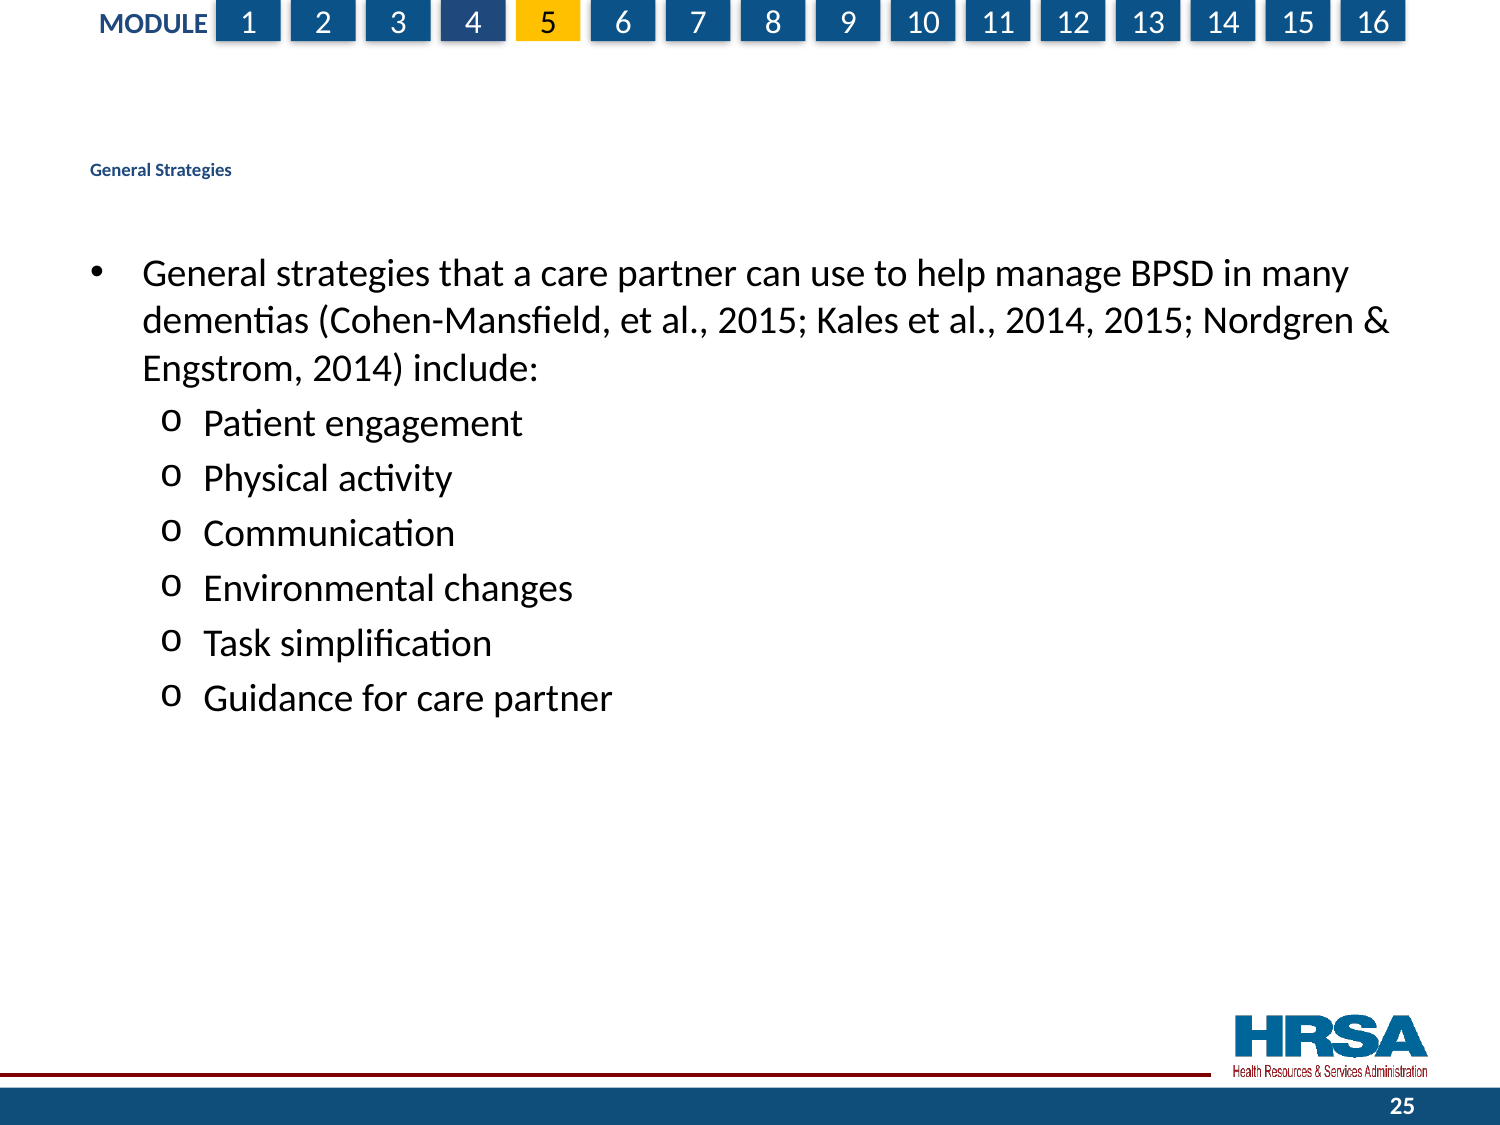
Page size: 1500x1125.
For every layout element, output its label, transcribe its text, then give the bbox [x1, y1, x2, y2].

list General strategies that a care partner can use to help manage BPSD in many dementias (Cohen-Mansfield, et al., 2015; Kales et al., 2014, 2015; Nordgren & Engstrom, 2014) include: Patient engagement Physical activity Communication Environmental changes Task simplification Guidance for care partner [75, 239, 1425, 728]
title General Strategies [75, 149, 1425, 188]
picture [1210, 1002, 1450, 1083]
